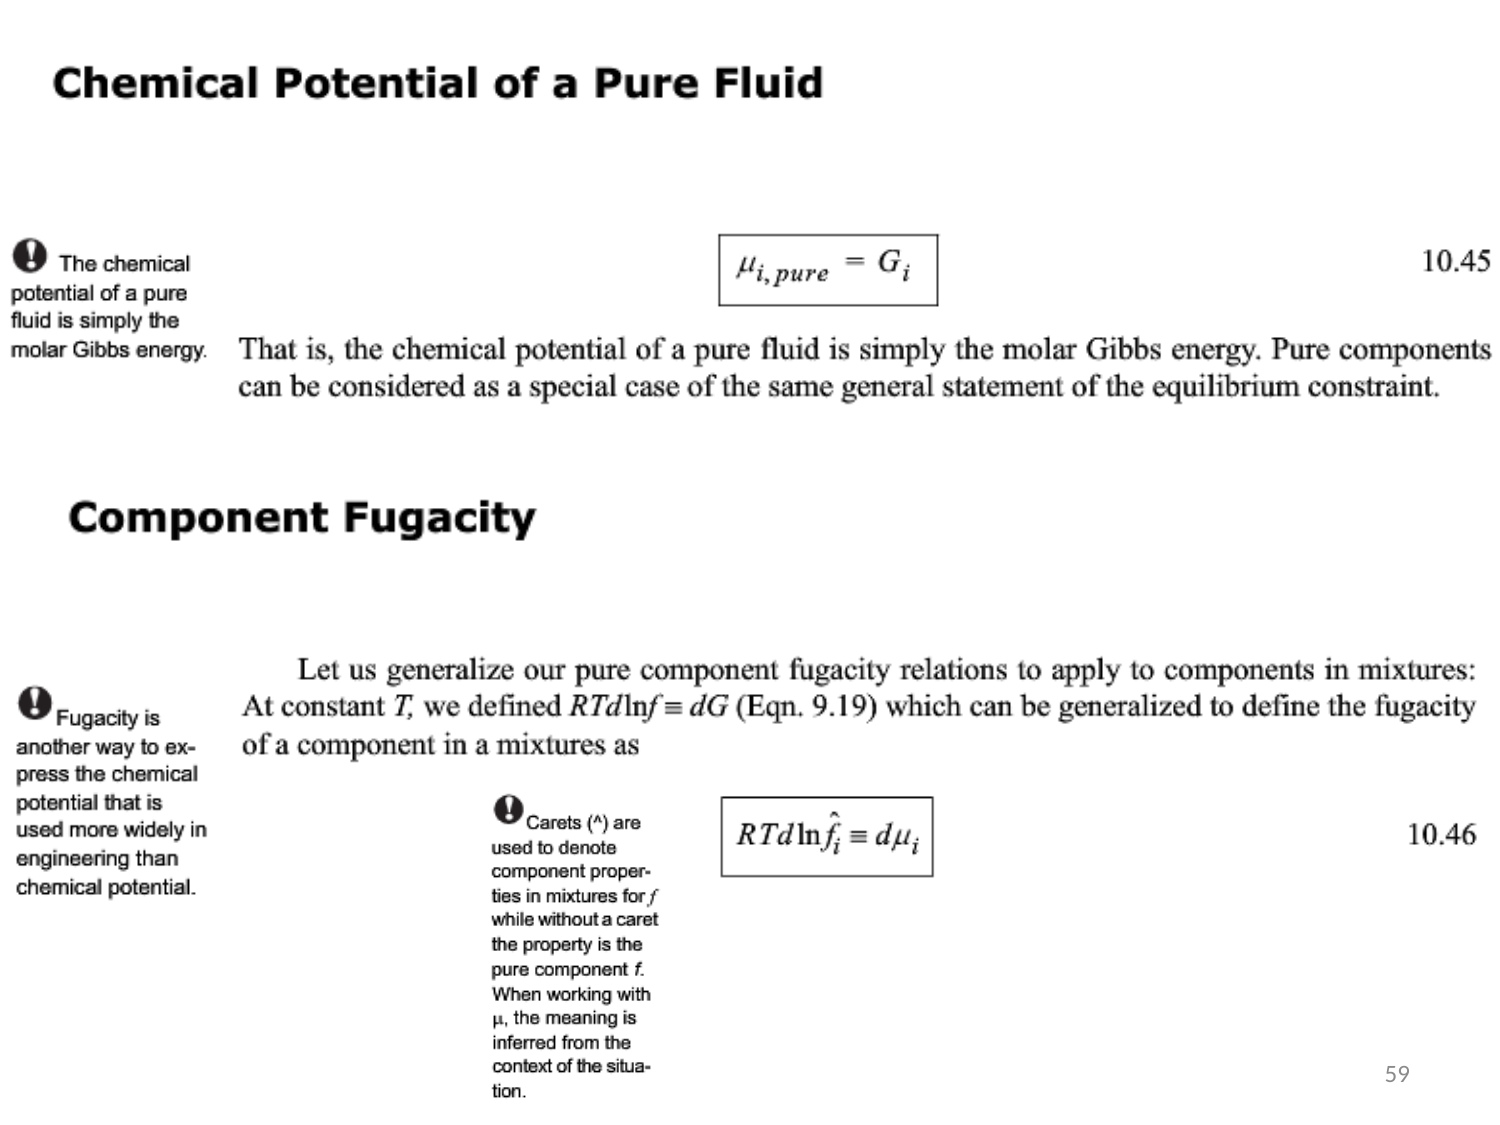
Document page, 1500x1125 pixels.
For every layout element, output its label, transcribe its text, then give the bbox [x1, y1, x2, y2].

picture [0, 648, 1500, 1116]
picture [55, 488, 554, 562]
picture [34, 47, 834, 122]
slide_number 59 [1074, 1042, 1425, 1103]
picture [0, 217, 1500, 421]
